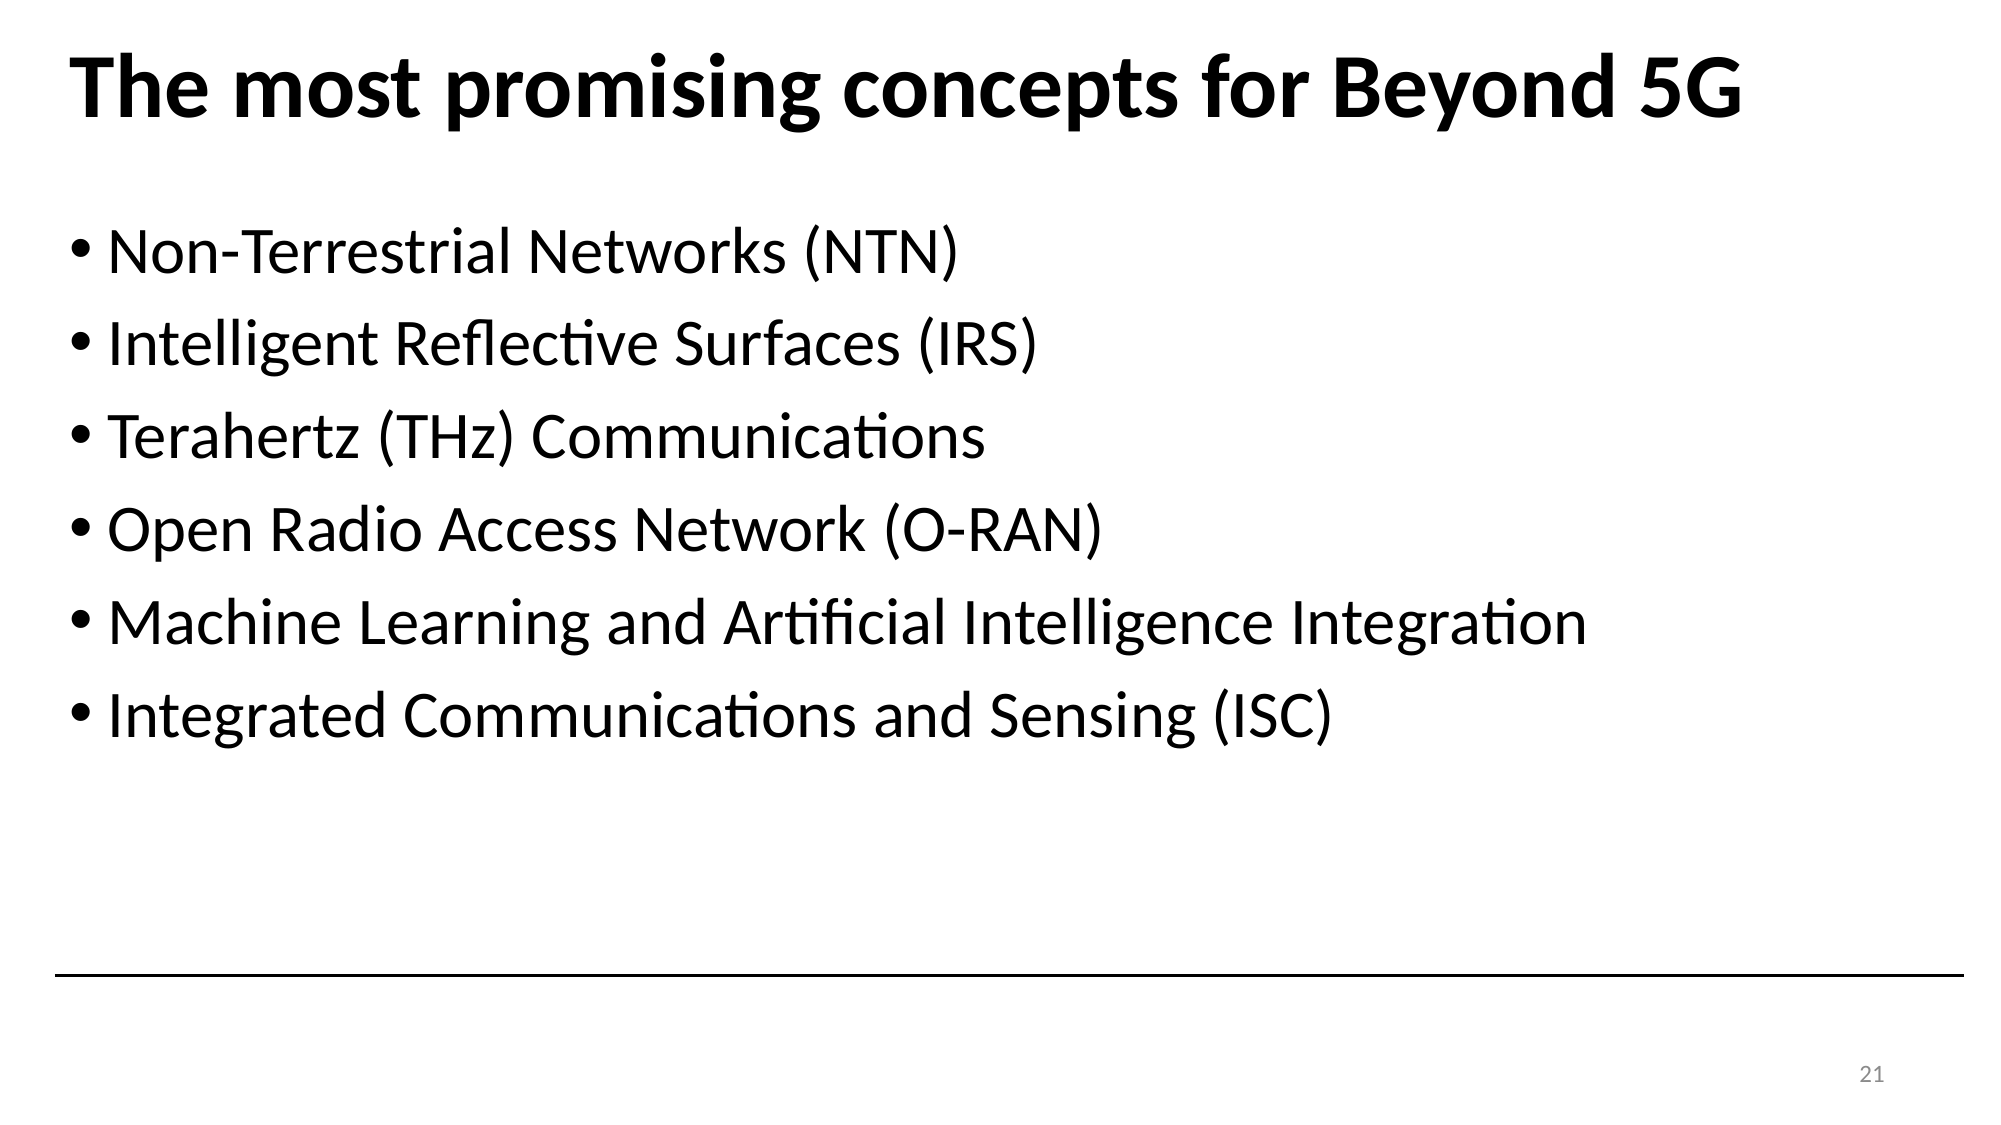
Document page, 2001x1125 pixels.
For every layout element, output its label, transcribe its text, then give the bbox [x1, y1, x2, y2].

list Non-Terrestrial Networks (NTN) Intelligent Reflective Surfaces (IRS) Terahertz (THz) Communications Open Radio Access Network (O-RAN) Machine Learning and Artificial Intelligence Integration Integrated Communications and Sensing (ISC) [55, 208, 1964, 965]
title The most promising concepts for Beyond 5G [55, 14, 1964, 161]
